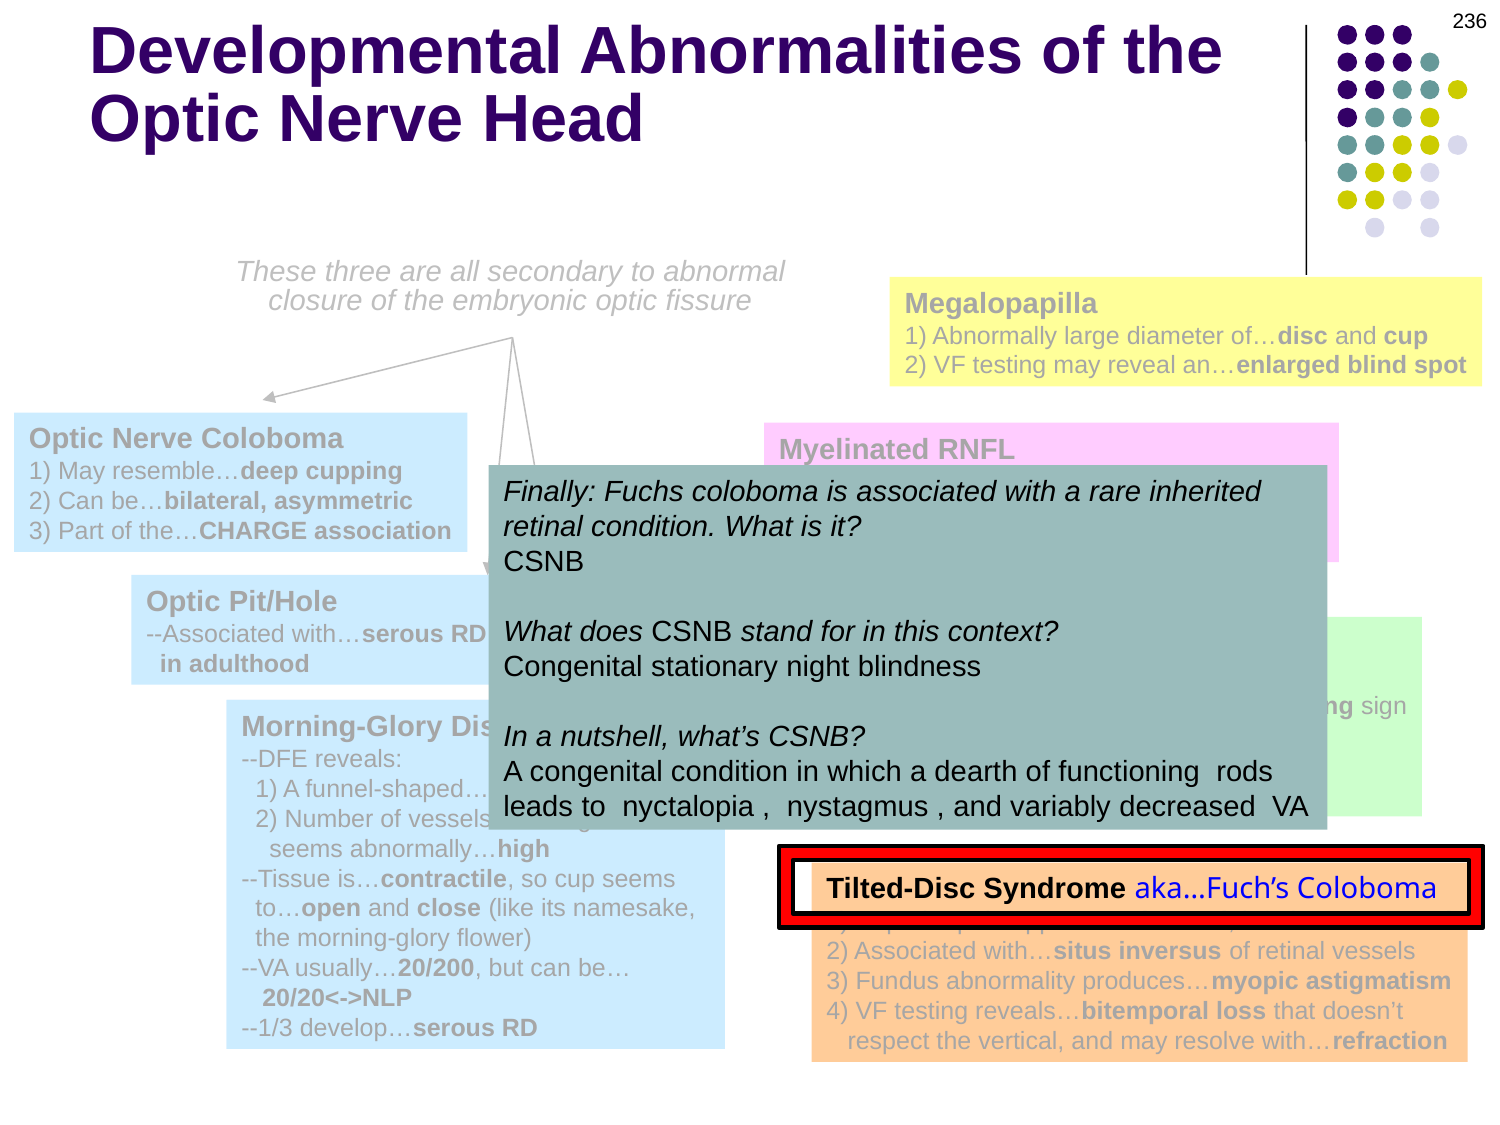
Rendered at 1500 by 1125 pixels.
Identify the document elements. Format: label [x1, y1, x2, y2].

text_box [75, 20, 1313, 163]
text_box [889, 276, 1483, 387]
text_box [777, 844, 1485, 1062]
text_box [14, 412, 468, 552]
slide_number [1152, 0, 1500, 75]
text_box [220, 249, 801, 325]
text_box [131, 337, 1422, 1049]
